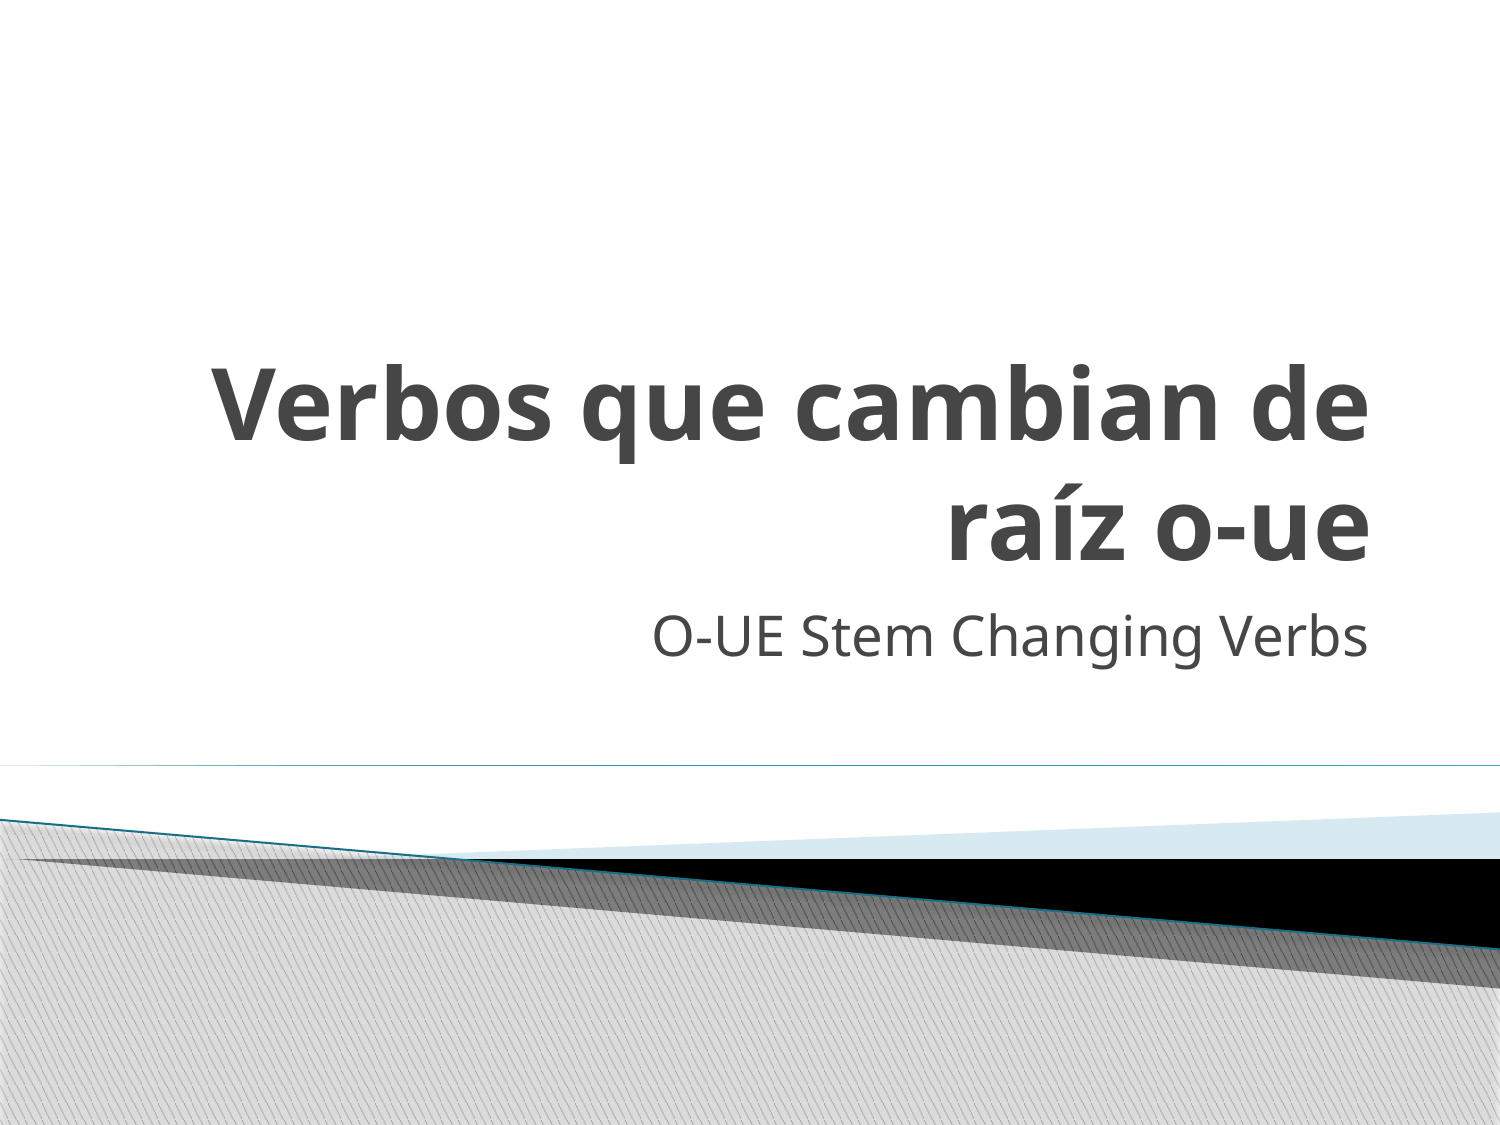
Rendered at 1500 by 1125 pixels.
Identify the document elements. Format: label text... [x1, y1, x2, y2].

subtitle O-UE Stem Changing Verbs [112, 592, 1388, 790]
picture [5, 859, 1500, 989]
title Verbos que cambian de raíz o-ue [112, 287, 1388, 588]
